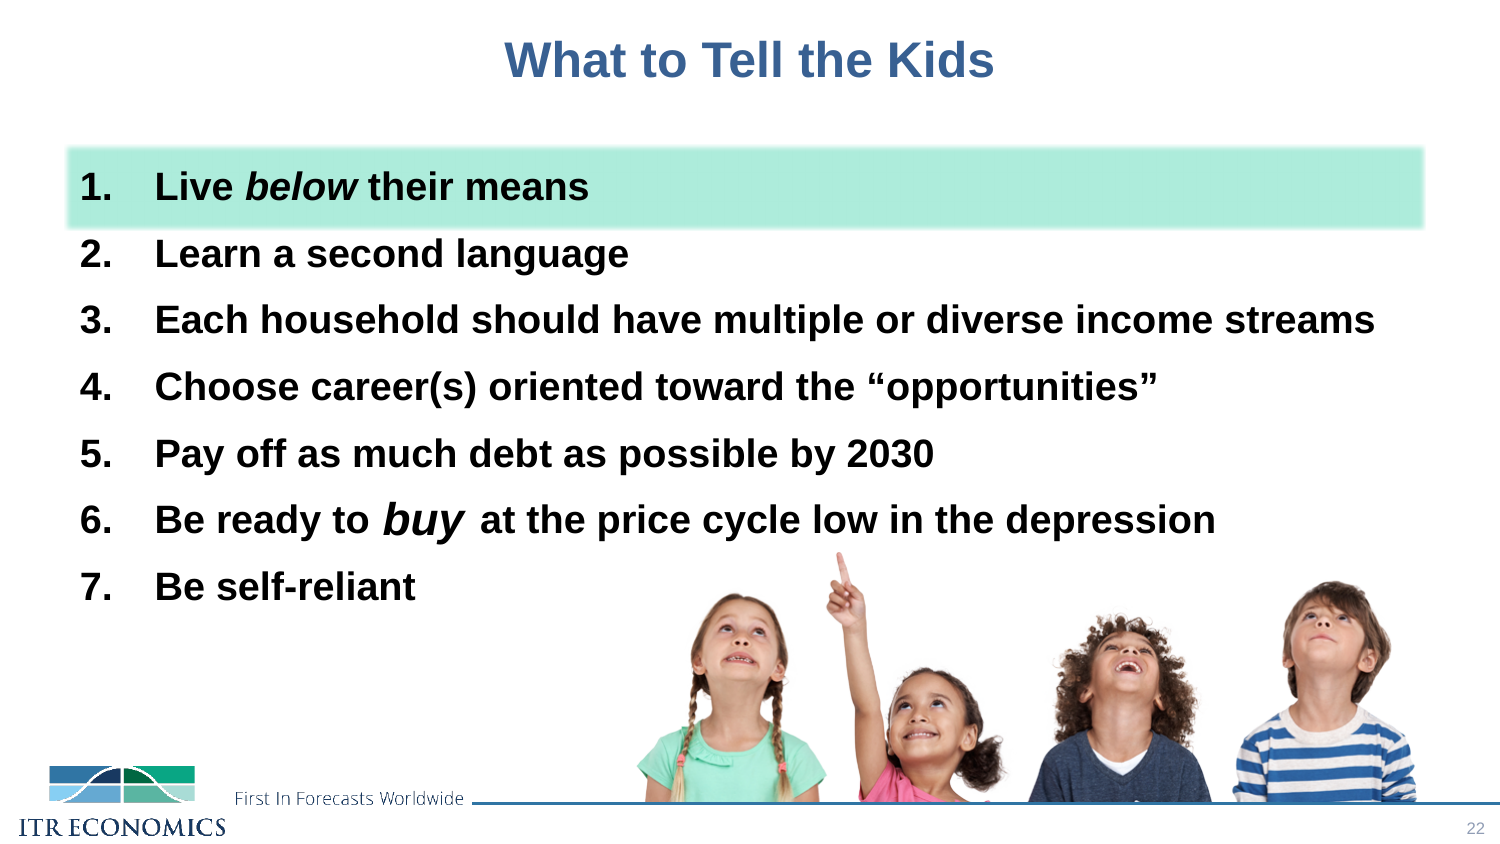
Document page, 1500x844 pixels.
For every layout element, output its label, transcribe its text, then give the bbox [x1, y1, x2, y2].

title What to Tell the Kids [0, 5, 1500, 109]
text_box Live below their means Learn a second language Each household should have multiple or diverse income streams Choose career(s) oriented toward the “opportunities” Pay off as much debt as possible by 2030 Be ready to at the price cycle low in the depression Be self-reliant [64, 167, 1406, 616]
slide_number 22 [1425, 810, 1500, 840]
picture [19, 766, 511, 837]
picture [636, 552, 1426, 802]
text_box buy [367, 482, 480, 552]
text_box [70, 150, 1421, 226]
